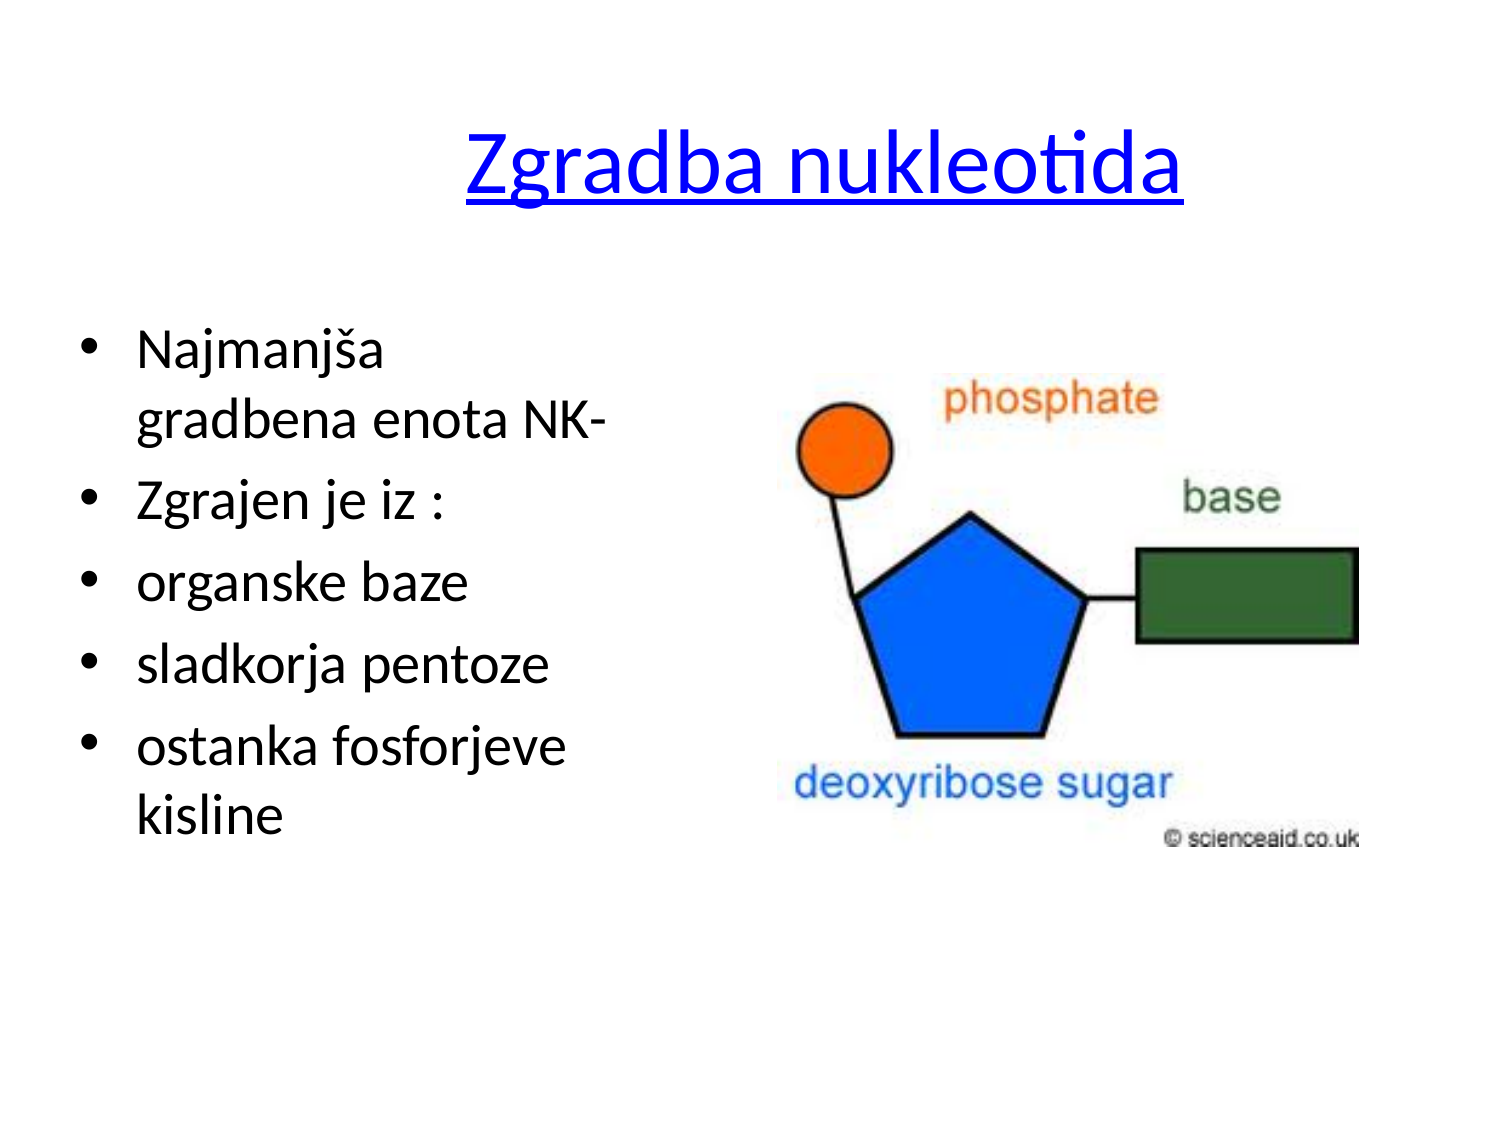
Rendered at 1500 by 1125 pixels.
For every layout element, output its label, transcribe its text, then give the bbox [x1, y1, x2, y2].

title Zgradba nukleotida [249, 31, 1400, 282]
list Najmanjša gradbena enota NK- Zgrajen je iz : organske baze sladkorja pentoze ostanka fosforjeve kisline [64, 302, 628, 978]
picture [777, 373, 1360, 847]
